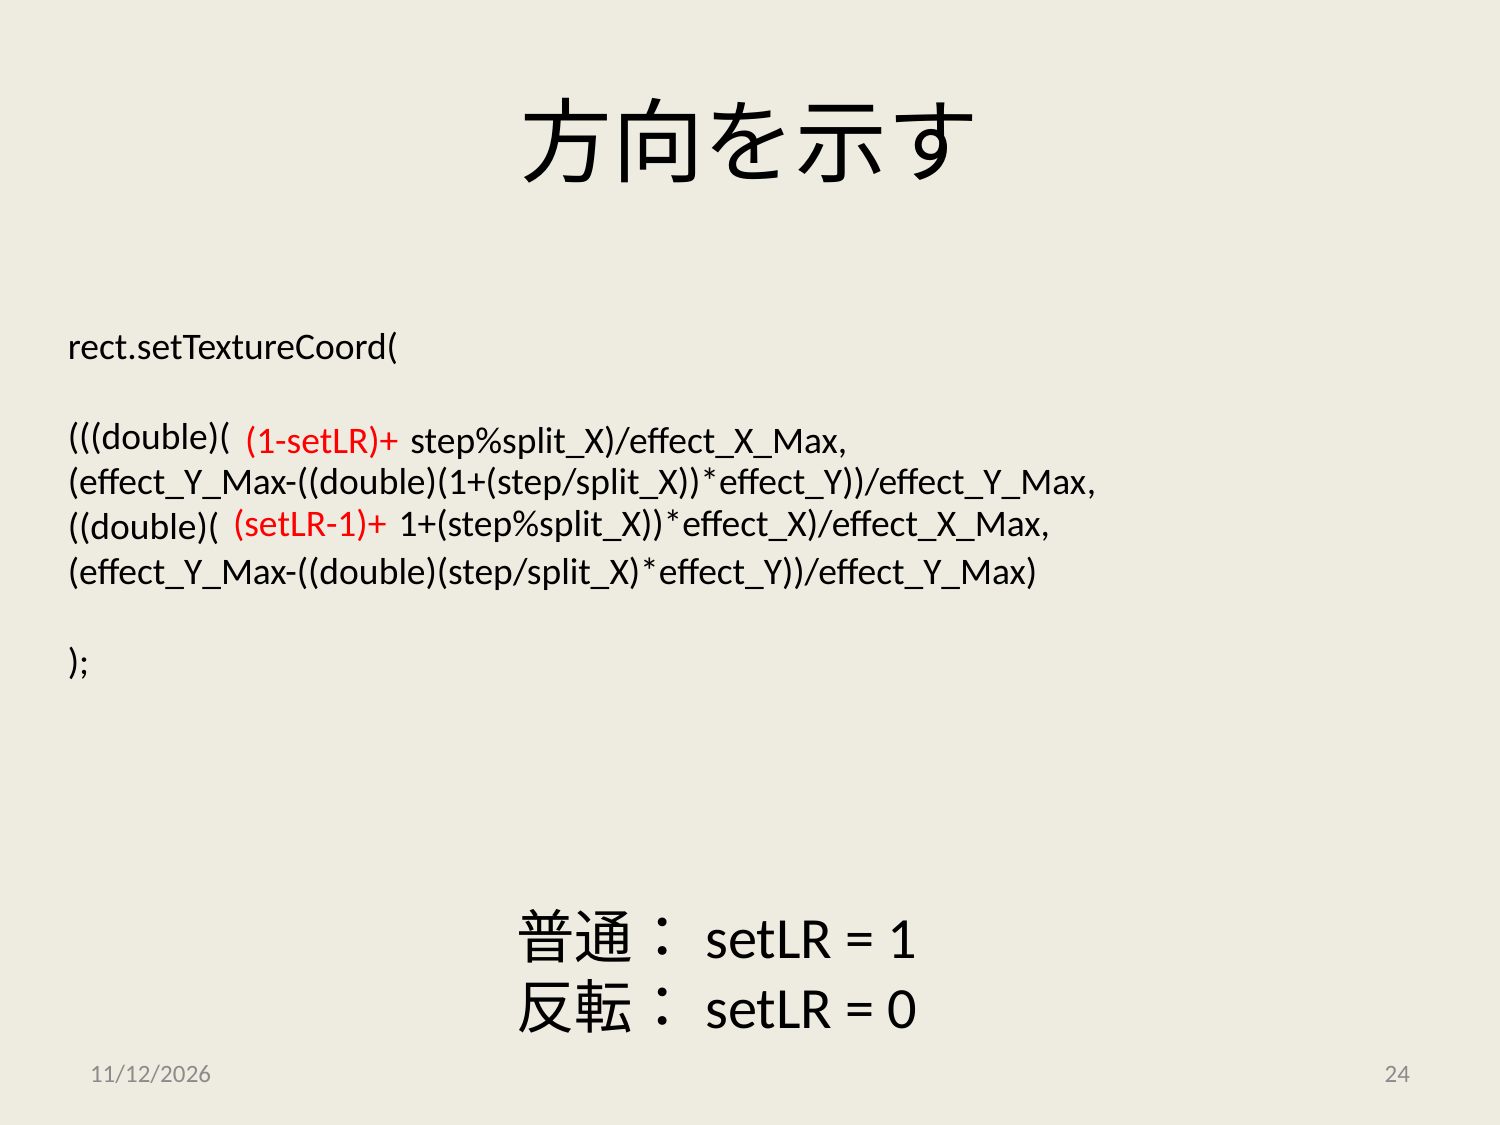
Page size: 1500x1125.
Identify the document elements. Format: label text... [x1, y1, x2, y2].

slide_number 24 [1074, 1042, 1425, 1103]
text_box (1-setLR)+ [230, 408, 502, 469]
text_box 普通：setLR = 1 反転：setLR = 0 [501, 893, 939, 1048]
text_box (setLR-1)+ [218, 491, 491, 552]
title 方向を示す [75, 45, 1425, 233]
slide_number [75, 1042, 425, 1103]
text_box rect.setTextureCoord( (((double)( (effect_Y_Max-((double)(1+(step/split_X))*effect_Y))/effect_Y_Max, ((double)( (effect_Y_Max-((double)(step/split_X)*effect_Y))/effect_Y_Max) ); [53, 314, 1430, 690]
text_box step%split_X)/effect_X_Max, [502, 408, 1187, 469]
text_box 1+(step%split_X))*effect_X)/effect_X_Max, [491, 491, 1459, 552]
